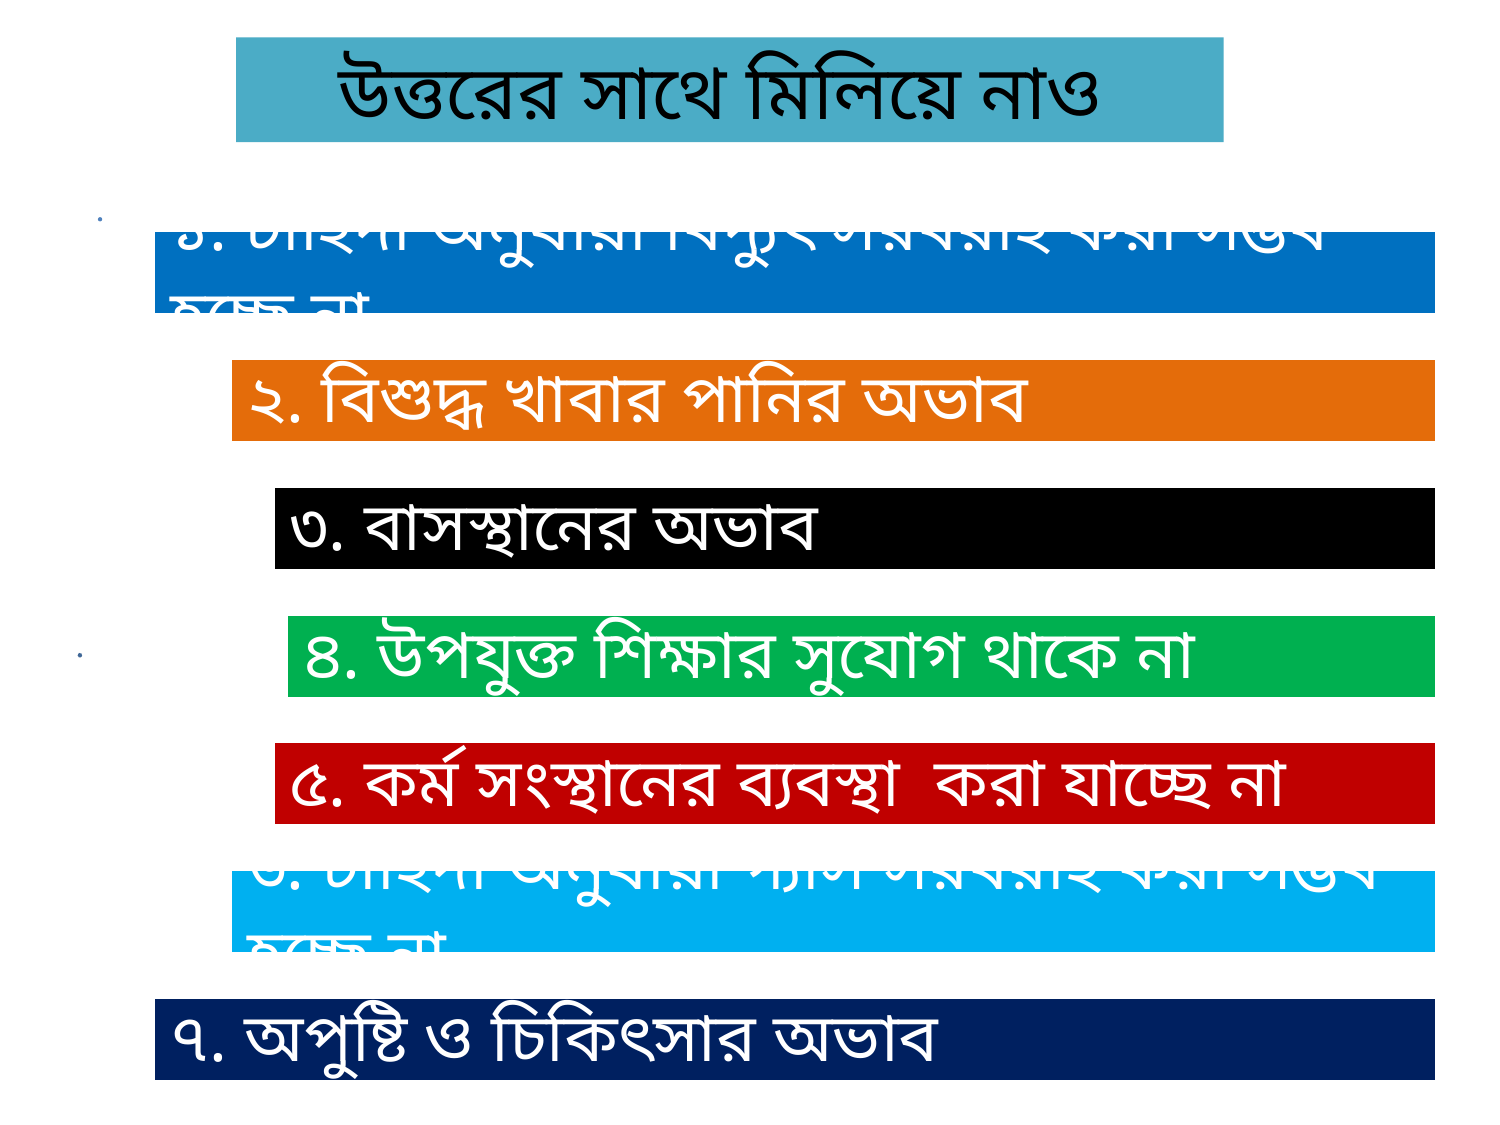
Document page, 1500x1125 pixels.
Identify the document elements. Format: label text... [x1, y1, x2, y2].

text_box উত্তরের সাথে মিলিয়ে নাও [236, 37, 1224, 143]
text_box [74, 149, 1438, 1088]
